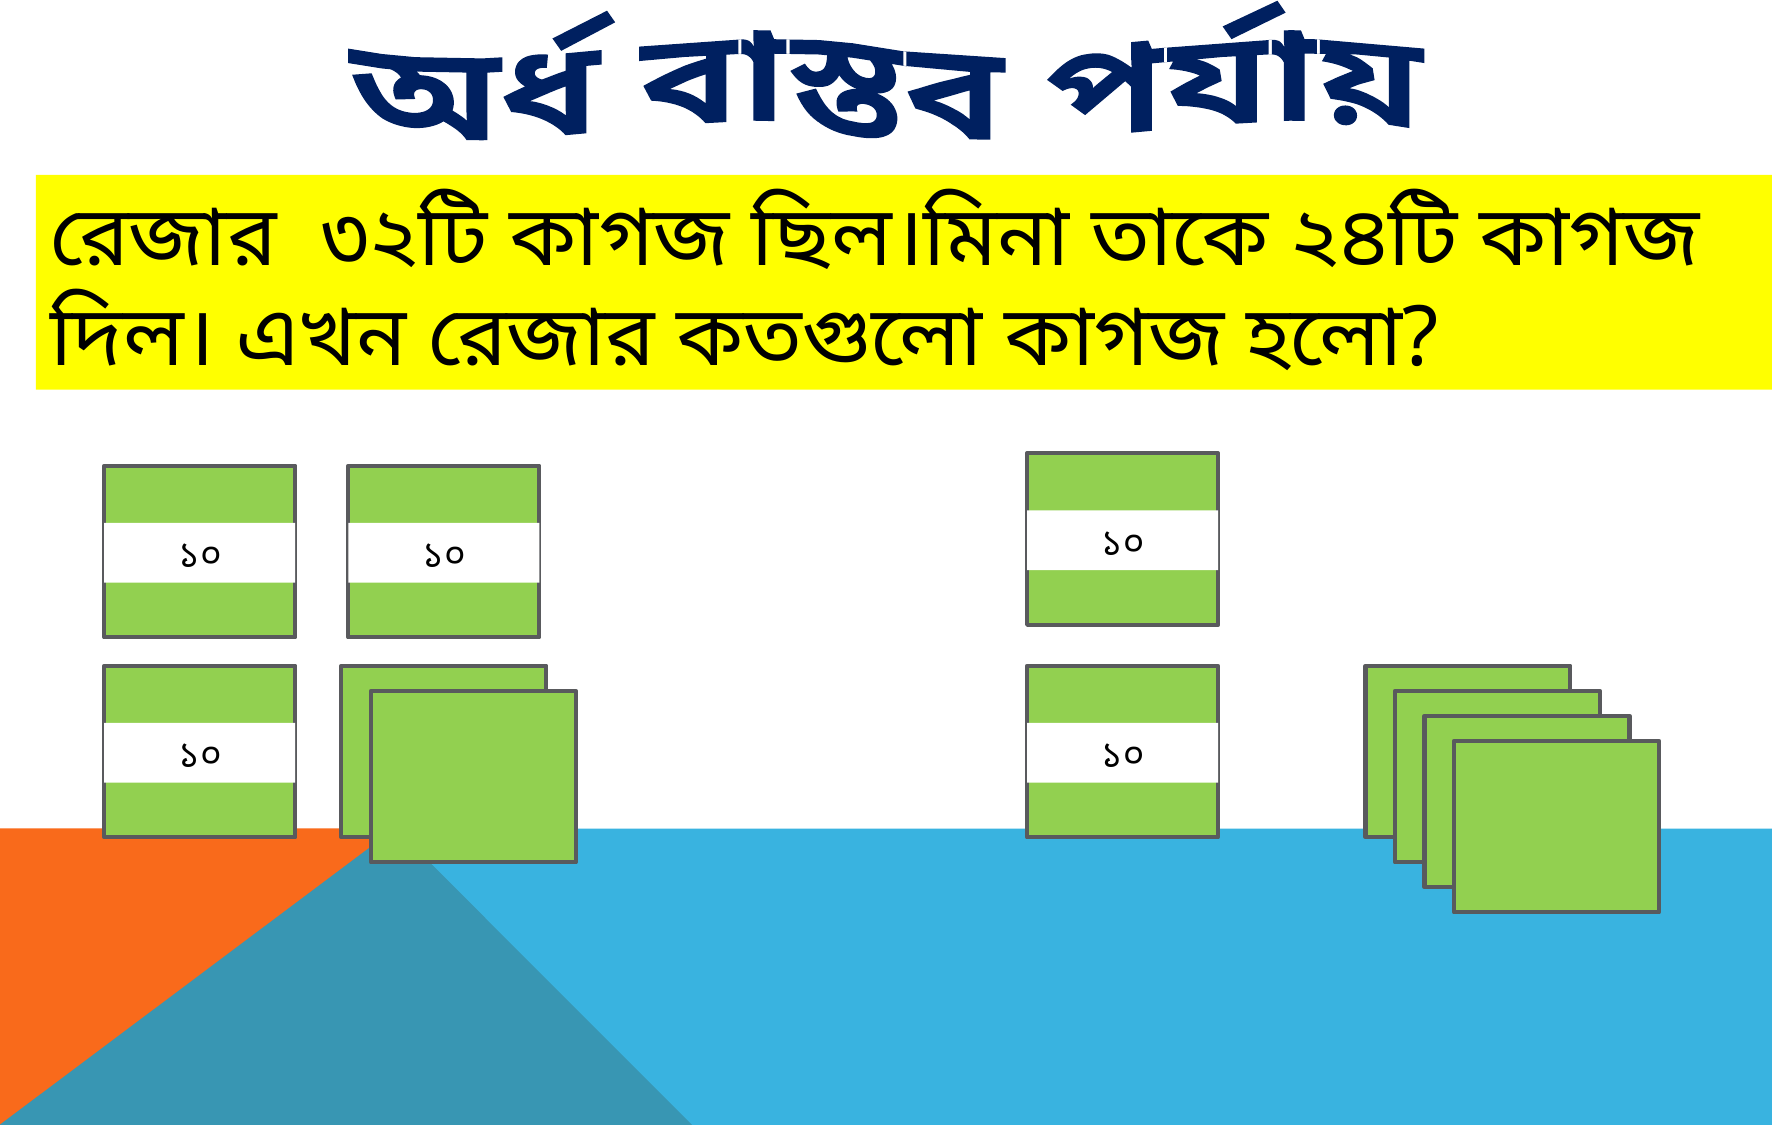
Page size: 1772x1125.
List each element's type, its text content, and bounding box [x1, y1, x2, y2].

text_box রেজার ৩২টি কাগজ ছিল।মিনা তাকে ২৪টি কাগজ দিল। এখন রেজার কতগুলো কাগজ হলো? [35, 174, 1772, 390]
text_box [0, 0, 1772, 197]
text_box [369, 689, 578, 864]
text_box [339, 664, 548, 839]
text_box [348, 465, 540, 638]
text_box [1363, 664, 1572, 839]
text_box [1026, 453, 1219, 626]
text_box [1393, 689, 1602, 864]
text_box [1026, 665, 1219, 838]
text_box [1452, 739, 1661, 914]
text_box [1422, 714, 1632, 889]
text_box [103, 465, 296, 638]
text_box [103, 665, 296, 838]
